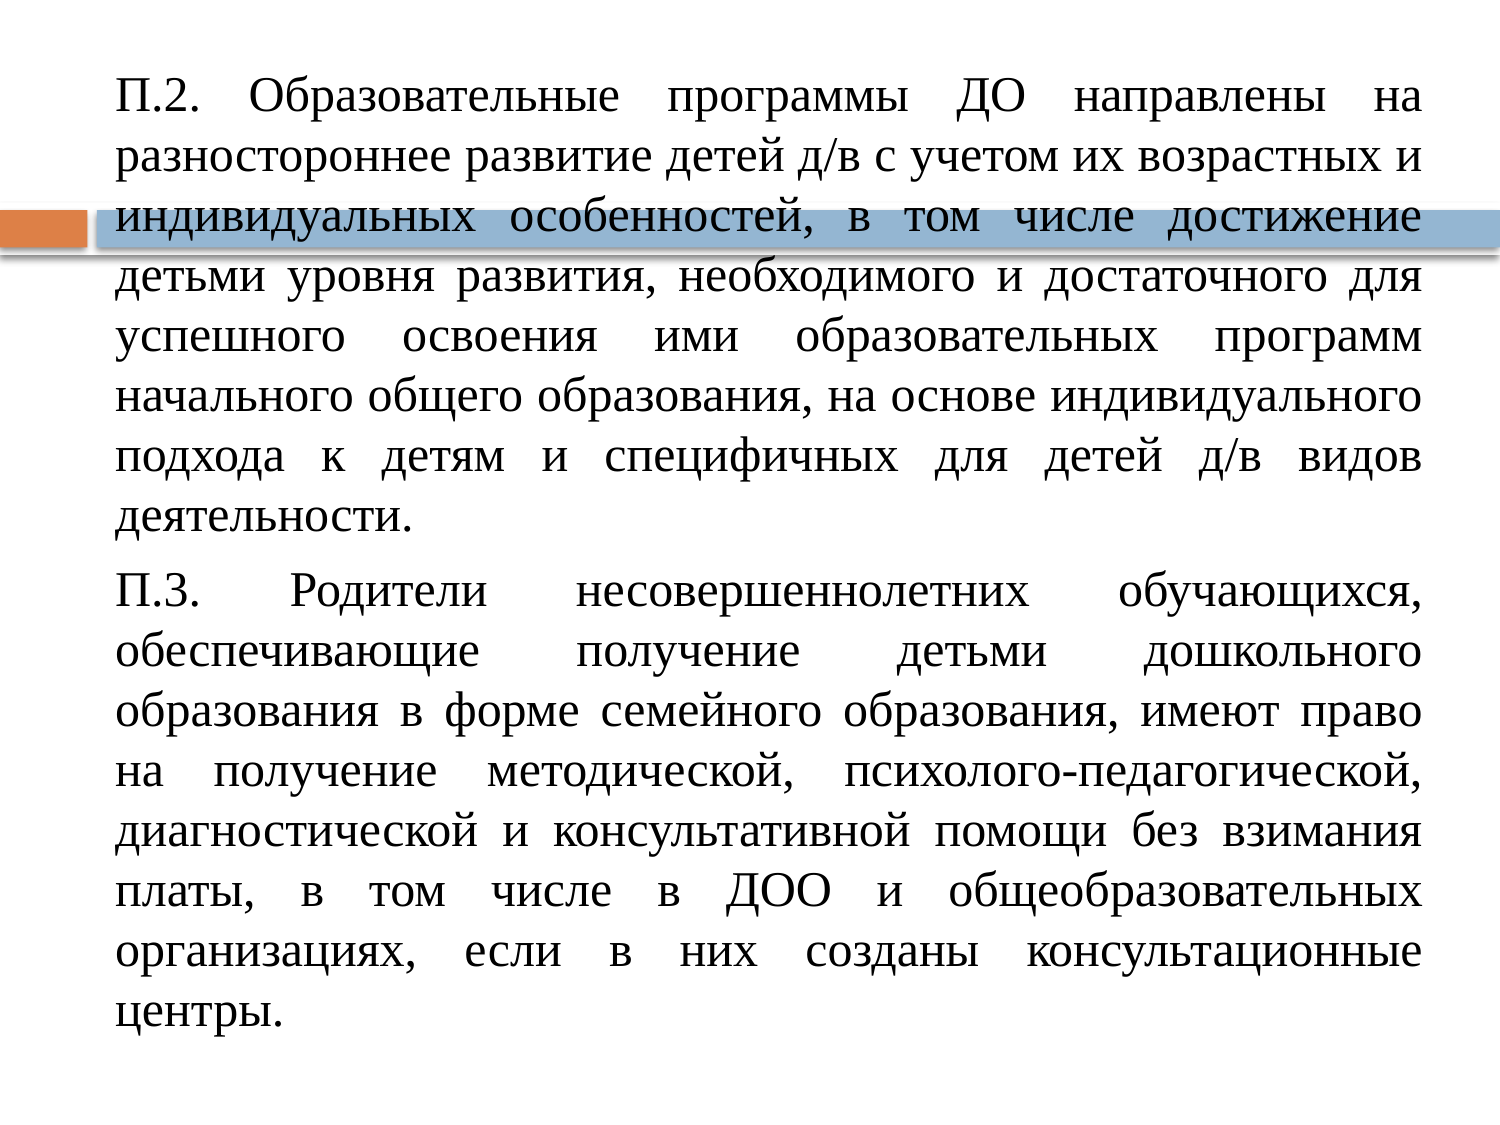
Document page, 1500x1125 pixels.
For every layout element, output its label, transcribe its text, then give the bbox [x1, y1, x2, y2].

list П.2. Образовательные программы ДО направлены на разностороннее развитие детей д/в с учетом их возрастных и индивидуальных особенностей, в том числе достижение детьми уровня развития, необходимого и достаточного для успешного освоения ими образовательных программ начального общего образования, на основе индивидуального подхода к детям и специфичных для детей д/в видов деятельности. П.3. Родители несовершеннолетних обучающихся, обеспечивающие получение детьми дошкольного образования в форме семейного образования, имеют право на получение методической, психолого-педагогической, диагностической и консультативной помощи без взимания платы, в том числе в ДОО и общеобразовательных организациях, если в них созданы консультационные центры. [100, 54, 1438, 1071]
